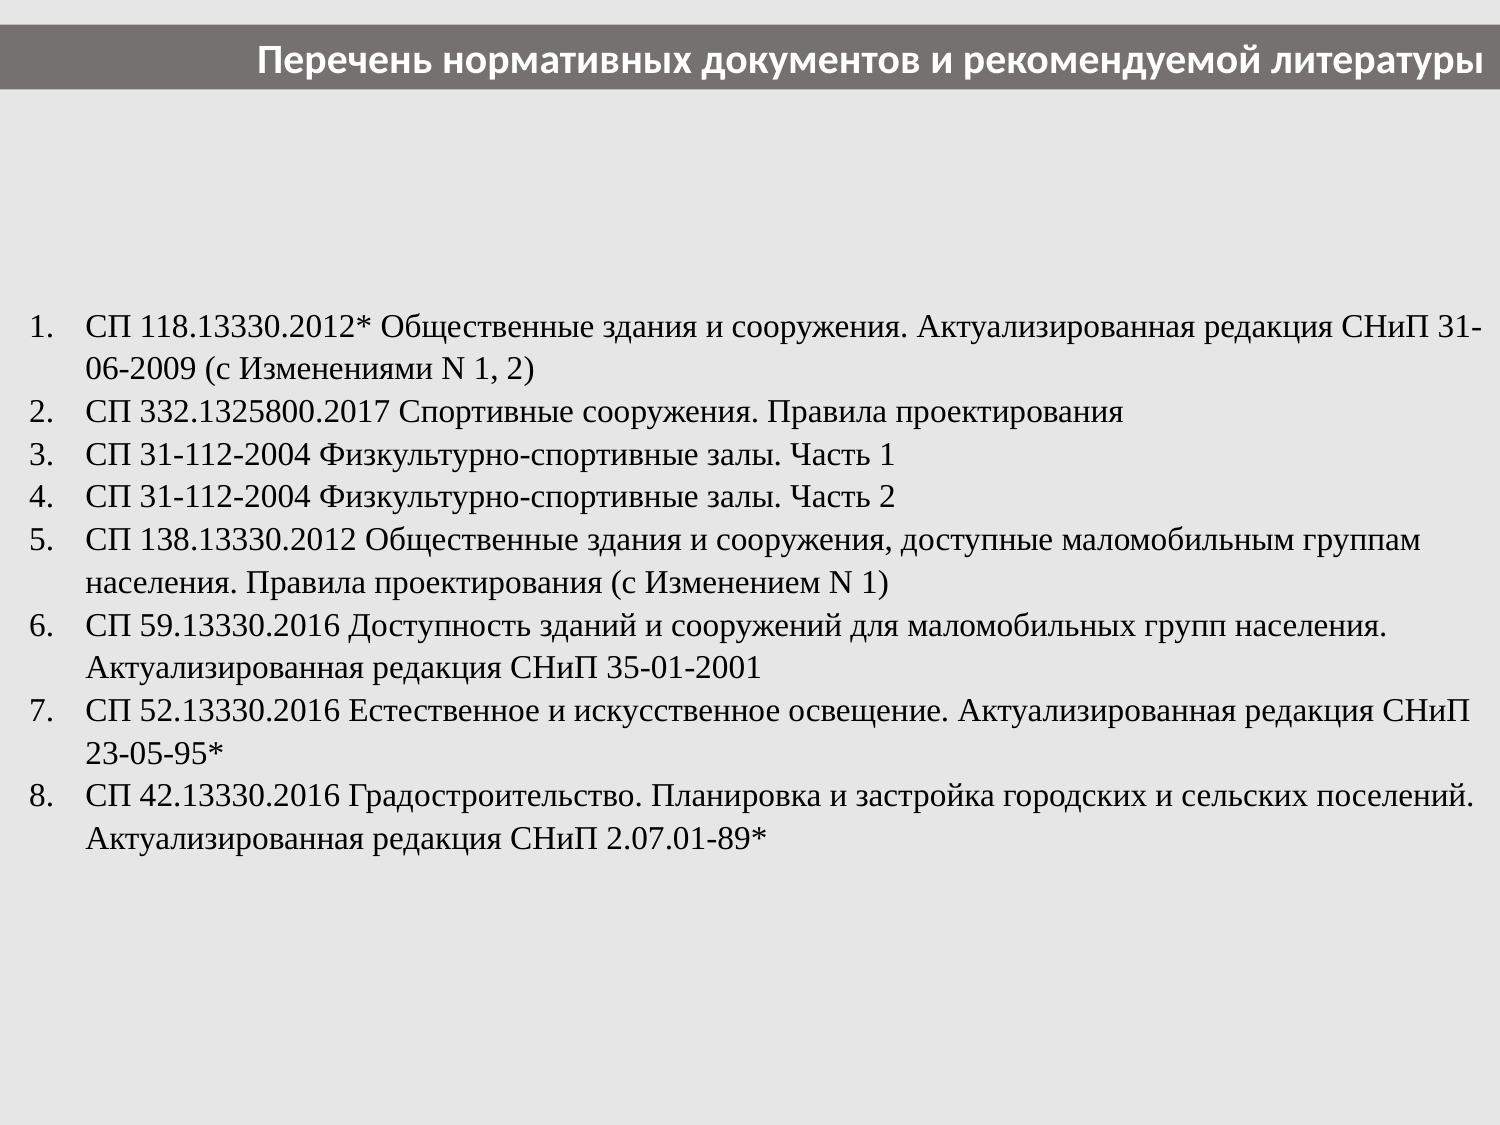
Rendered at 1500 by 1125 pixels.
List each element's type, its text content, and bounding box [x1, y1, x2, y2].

text_box СП 118.13330.2012* Общественные здания и сооружения. Актуализированная редакция СНиП 31-06-2009 (с Изменениями N 1, 2) СП 332.1325800.2017 Спортивные сооружения. Правила проектирования СП 31-112-2004 Физкультурно-спортивные залы. Часть 1 СП 31-112-2004 Физкультурно-спортивные залы. Часть 2 СП 138.13330.2012 Общественные здания и сооружения, доступные маломобильным группам населения. Правила проектирования (с Изменением N 1) СП 59.13330.2016 Доступность зданий и сооружений для маломобильных групп населения. Актуализированная редакция СНиП 35-01-2001 СП 52.13330.2016 Естественное и искусственное освещение. Актуализированная редакция СНиП 23-05-95* СП 42.13330.2016 Градостроительство. Планировка и застройка городских и сельских поселений. Актуализированная редакция СНиП 2.07.01-89* [14, 293, 1500, 864]
text_box Перечень нормативных документов и рекомендуемой литературы [0, 24, 1500, 90]
